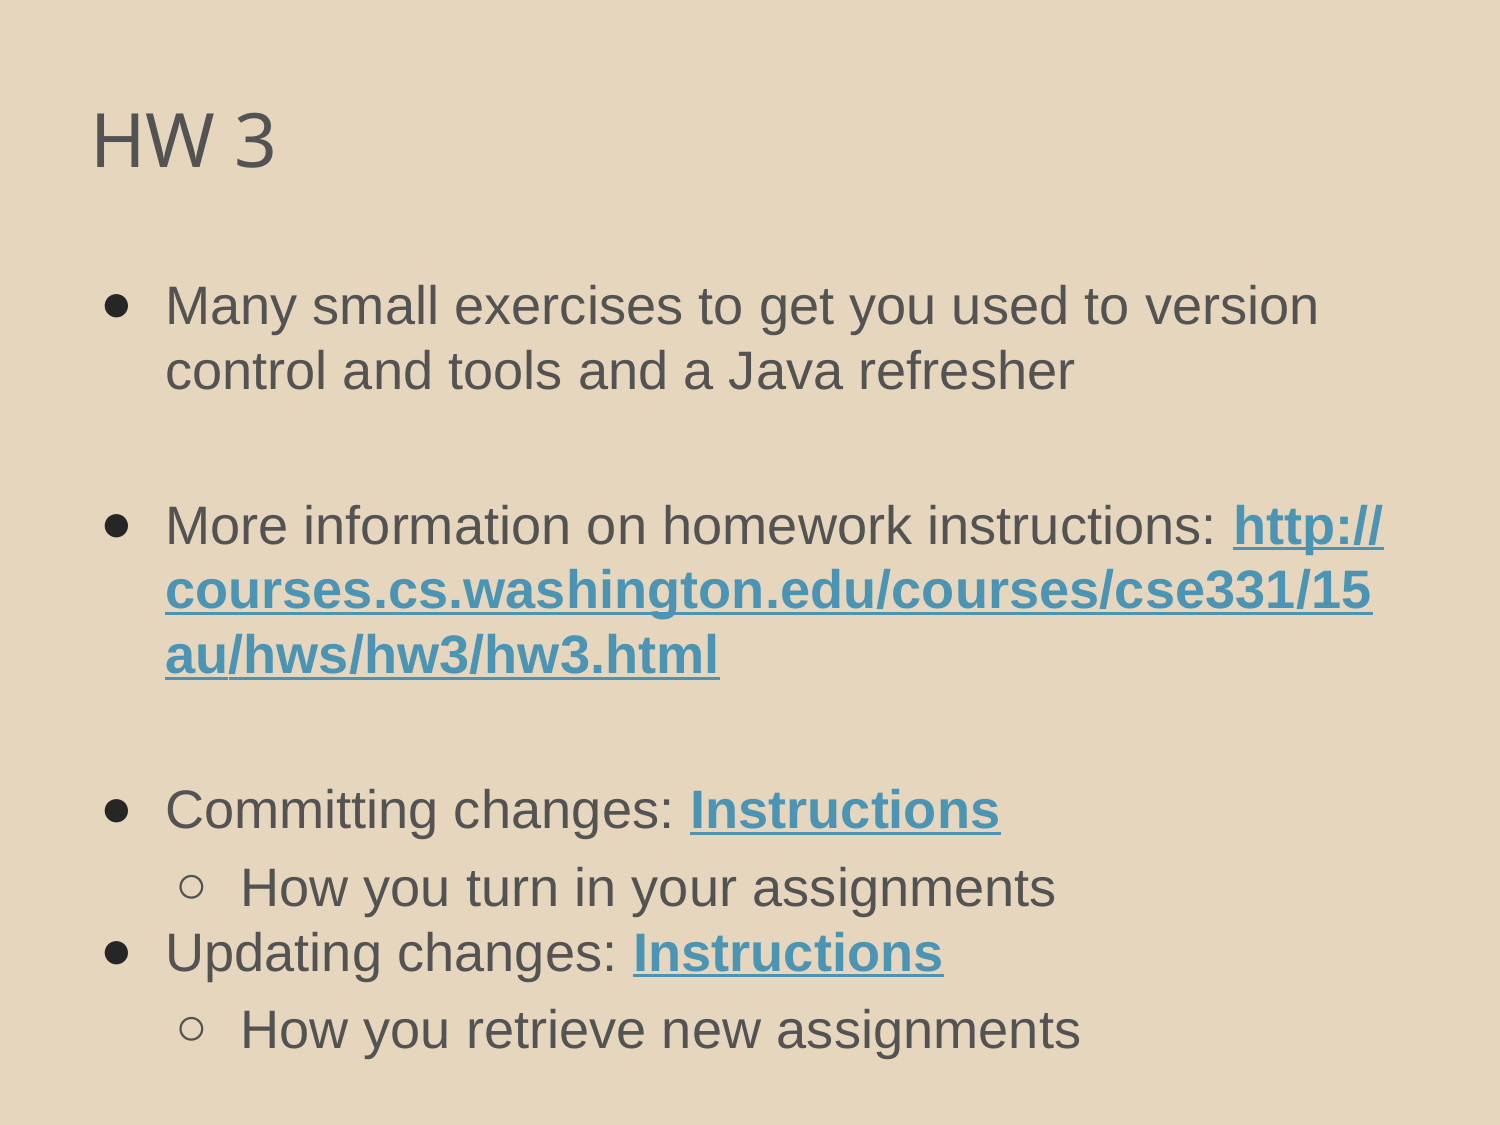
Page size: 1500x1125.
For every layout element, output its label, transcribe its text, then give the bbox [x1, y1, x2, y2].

list Many small exercises to get you used to version control and tools and a Java refresher More information on homework instructions: http://courses.cs.washington.edu/courses/cse331/15au/hws/hw3/hw3.html Committing changes: Instructions How you turn in your assignments Updating changes: Instructions How you retrieve new assignments [75, 262, 1438, 1005]
title HW 3 [75, 25, 1025, 250]
